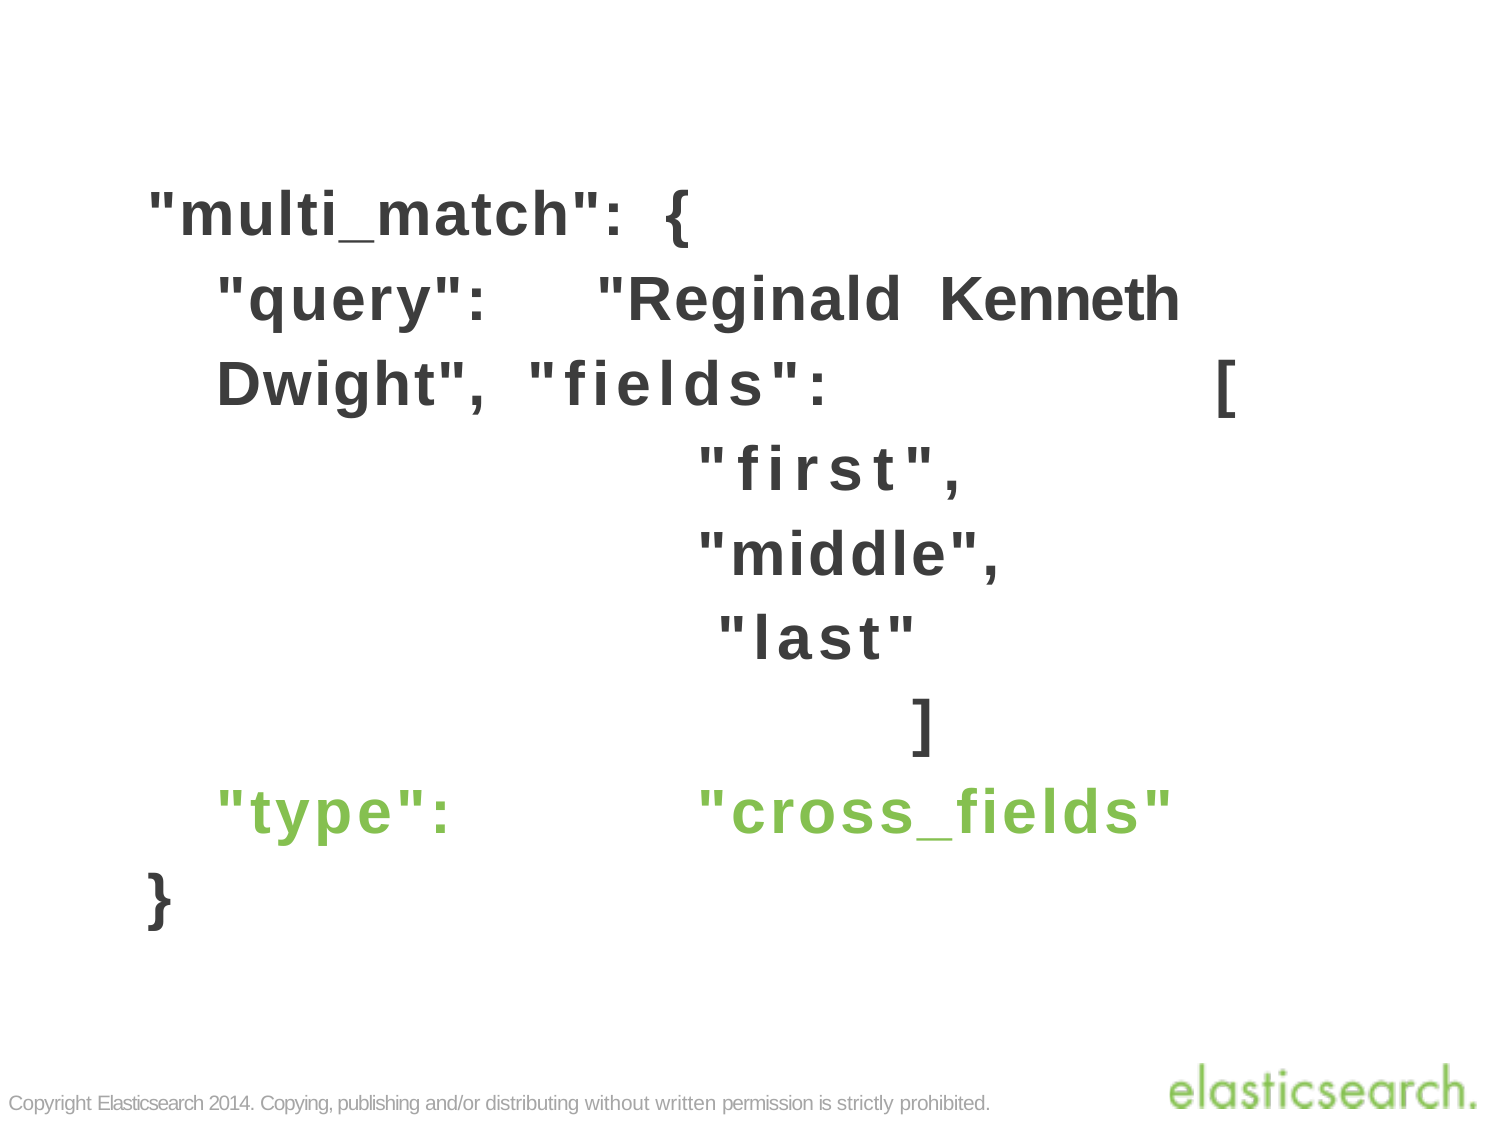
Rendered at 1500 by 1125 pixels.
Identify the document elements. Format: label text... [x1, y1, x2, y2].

text_box "multi_match": { "query": "Reginald Kenneth Dwight", "fields": [ "first", "middle", "last" ] [145, 161, 1422, 758]
text_box "cross_fields" [695, 768, 1181, 846]
text_box } [145, 854, 185, 932]
text_box "type": [214, 768, 459, 846]
footer Copyright Elasticsearch 2014. Copying, publishing and/or distributing without written permission is strictly prohibited. [6, 1013, 1001, 1125]
picture [1169, 1063, 1477, 1109]
